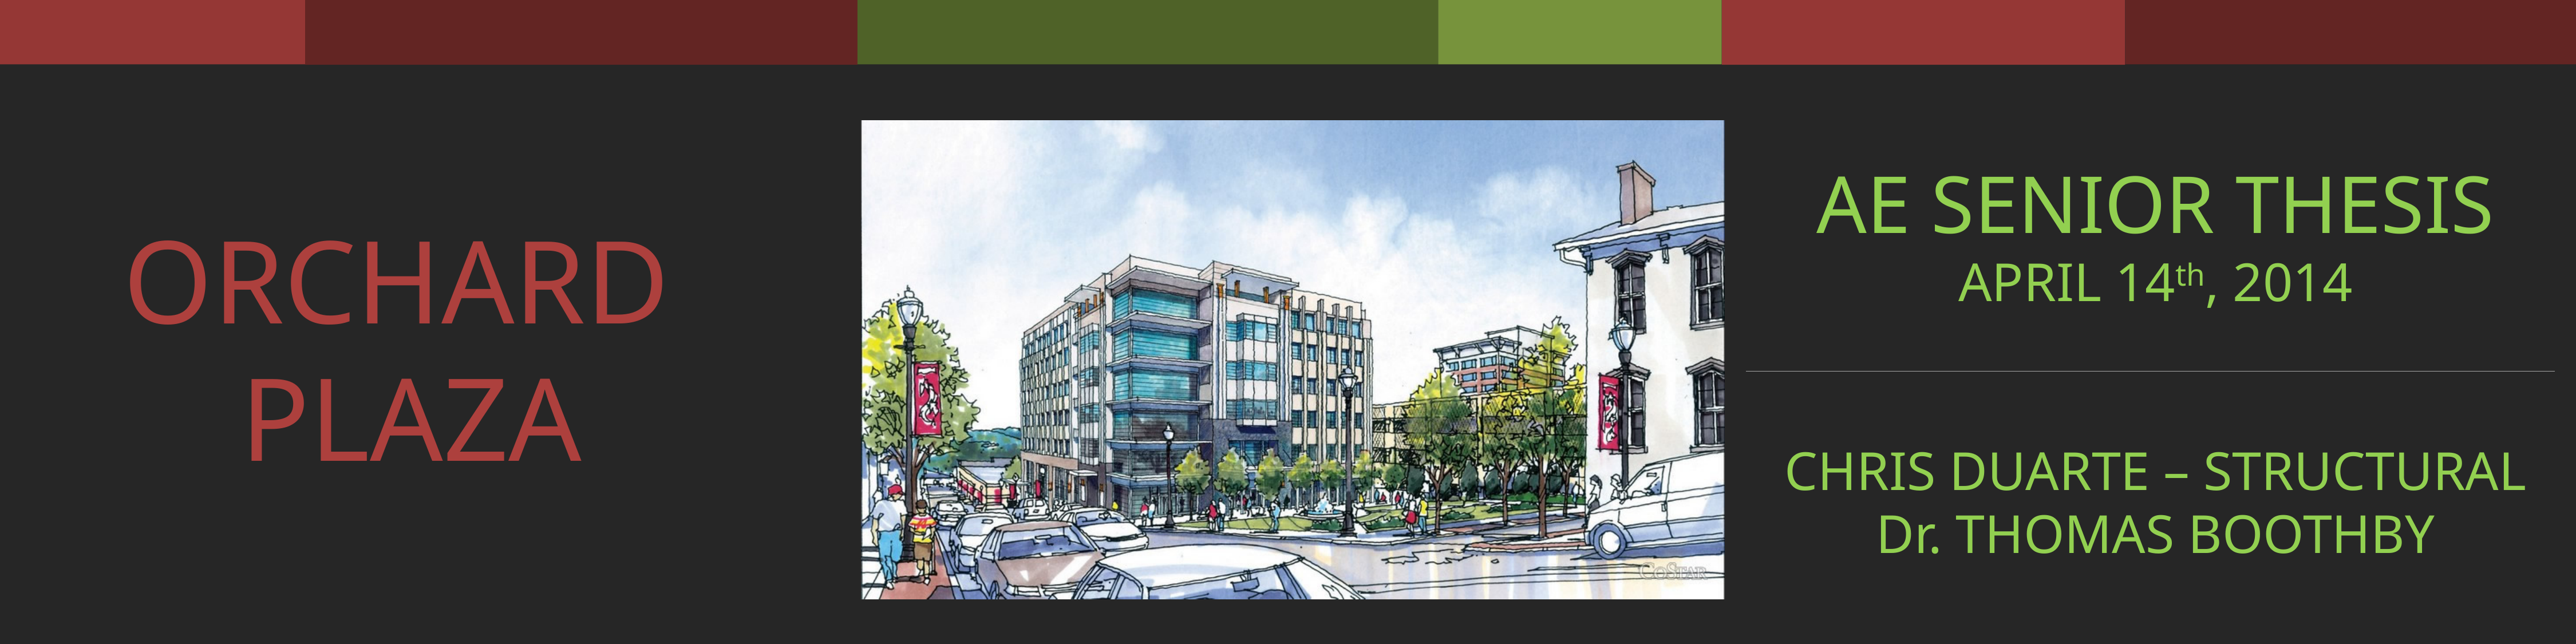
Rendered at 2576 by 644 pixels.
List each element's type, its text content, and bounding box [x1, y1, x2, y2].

text_box AE SENIOR THESIS APRIL 14th, 2014 CHRIS DUARTE – STRUCTURAL Dr. THOMAS BOOTHBY [1760, 376, 2552, 568]
text_box AE SENIOR THESIS APRIL 14th, 2014 CHRIS DUARTE – STRUCTURAL Dr. THOMAS BOOTHBY [1760, 150, 2552, 371]
text_box [1437, 0, 1721, 65]
text_box [2124, 0, 2576, 65]
text_box [856, 0, 1437, 65]
picture [861, 120, 1725, 599]
text_box [304, 0, 859, 66]
text_box ORCHARD PLAZA [57, 205, 766, 488]
text_box [1721, 0, 2126, 66]
text_box [0, 0, 304, 65]
